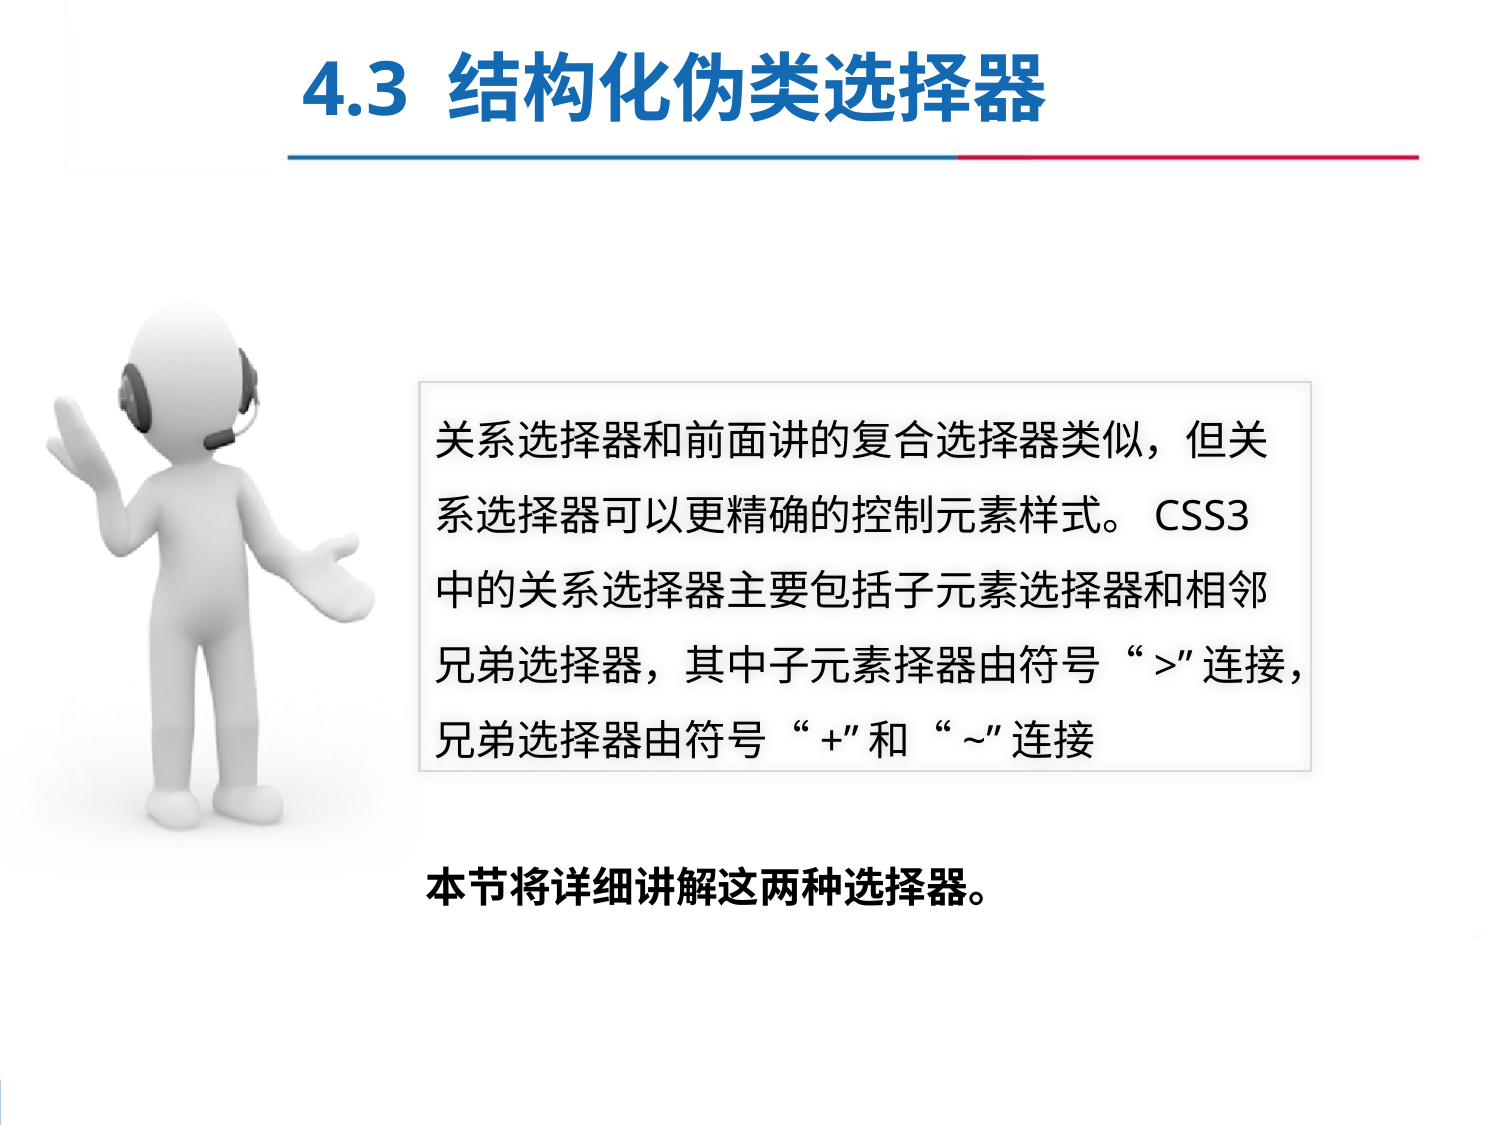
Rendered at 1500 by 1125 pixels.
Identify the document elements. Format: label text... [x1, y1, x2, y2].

picture [0, 0, 1500, 1046]
text_box 本节将详细讲解这两种选择器。 [505, 828, 1302, 918]
text_box [505, 811, 1500, 1003]
text_box 4.3 结构化伪类选择器 [287, 22, 1132, 148]
text_box 关系选择器和前面讲的复合选择器类似，但关系选择器可以更精确的控制元素样式。CSS3中的关系选择器主要包括子元素选择器和相邻兄弟选择器，其中子元素择器由符号“>”连接，兄弟选择器由符号“+”和“~”连接 [505, 381, 1311, 772]
